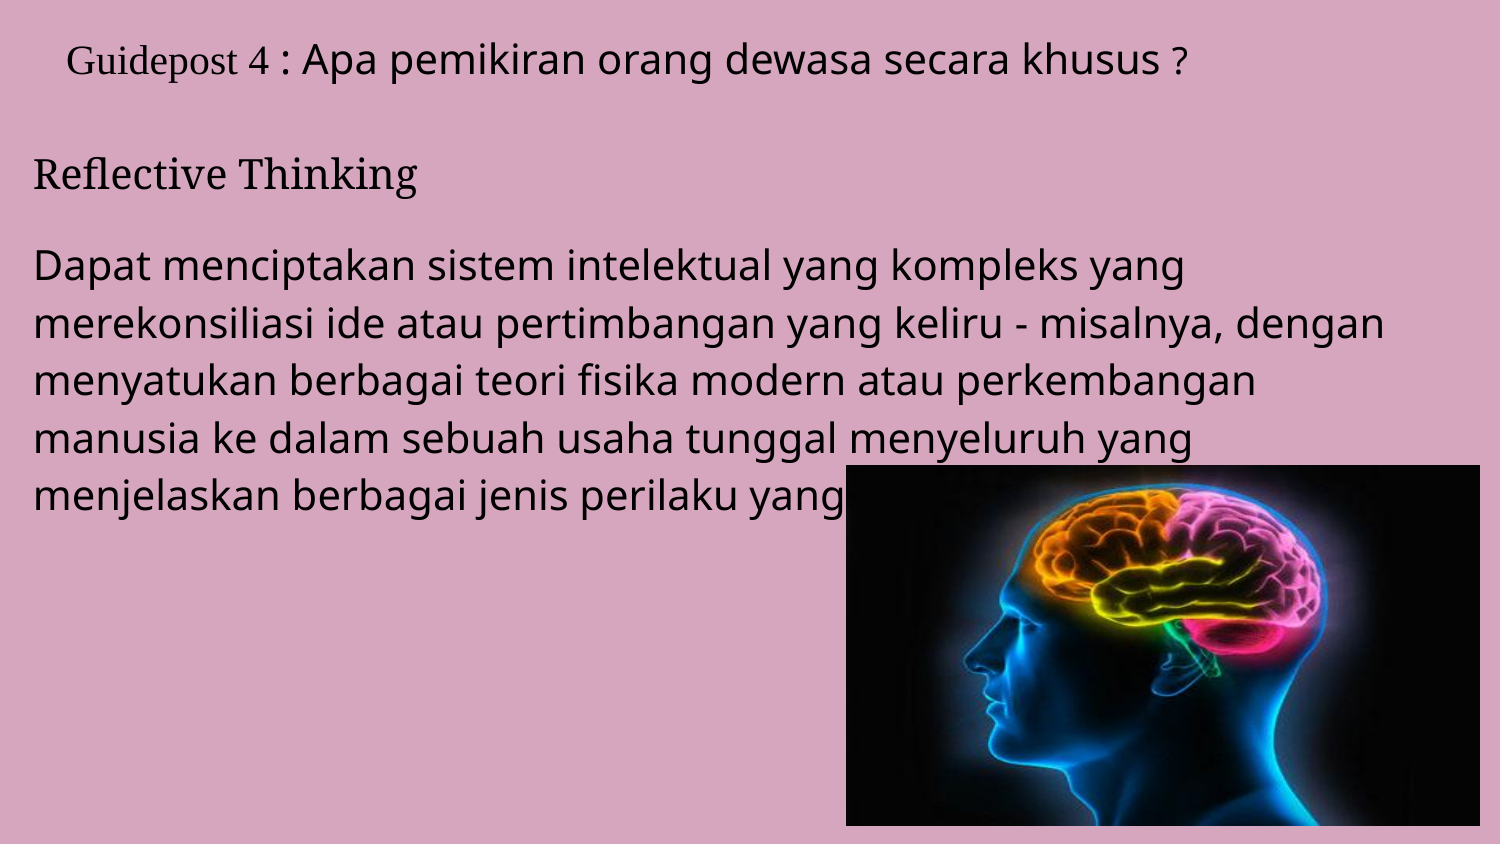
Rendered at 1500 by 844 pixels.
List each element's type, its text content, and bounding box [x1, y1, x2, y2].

picture [845, 465, 1480, 826]
list Reflective Thinking Dapat menciptakan sistem intelektual yang kompleks yang merekonsiliasi ide atau pertimbangan yang keliru - misalnya, dengan menyatukan berbagai teori fisika modern atau perkembangan manusia ke dalam sebuah usaha tunggal menyeluruh yang menjelaskan berbagai jenis perilaku yang berbeda. [17, 125, 1449, 719]
title Guidepost 4 : Apa pemikiran orang dewasa secara khusus ? [51, 17, 1449, 112]
